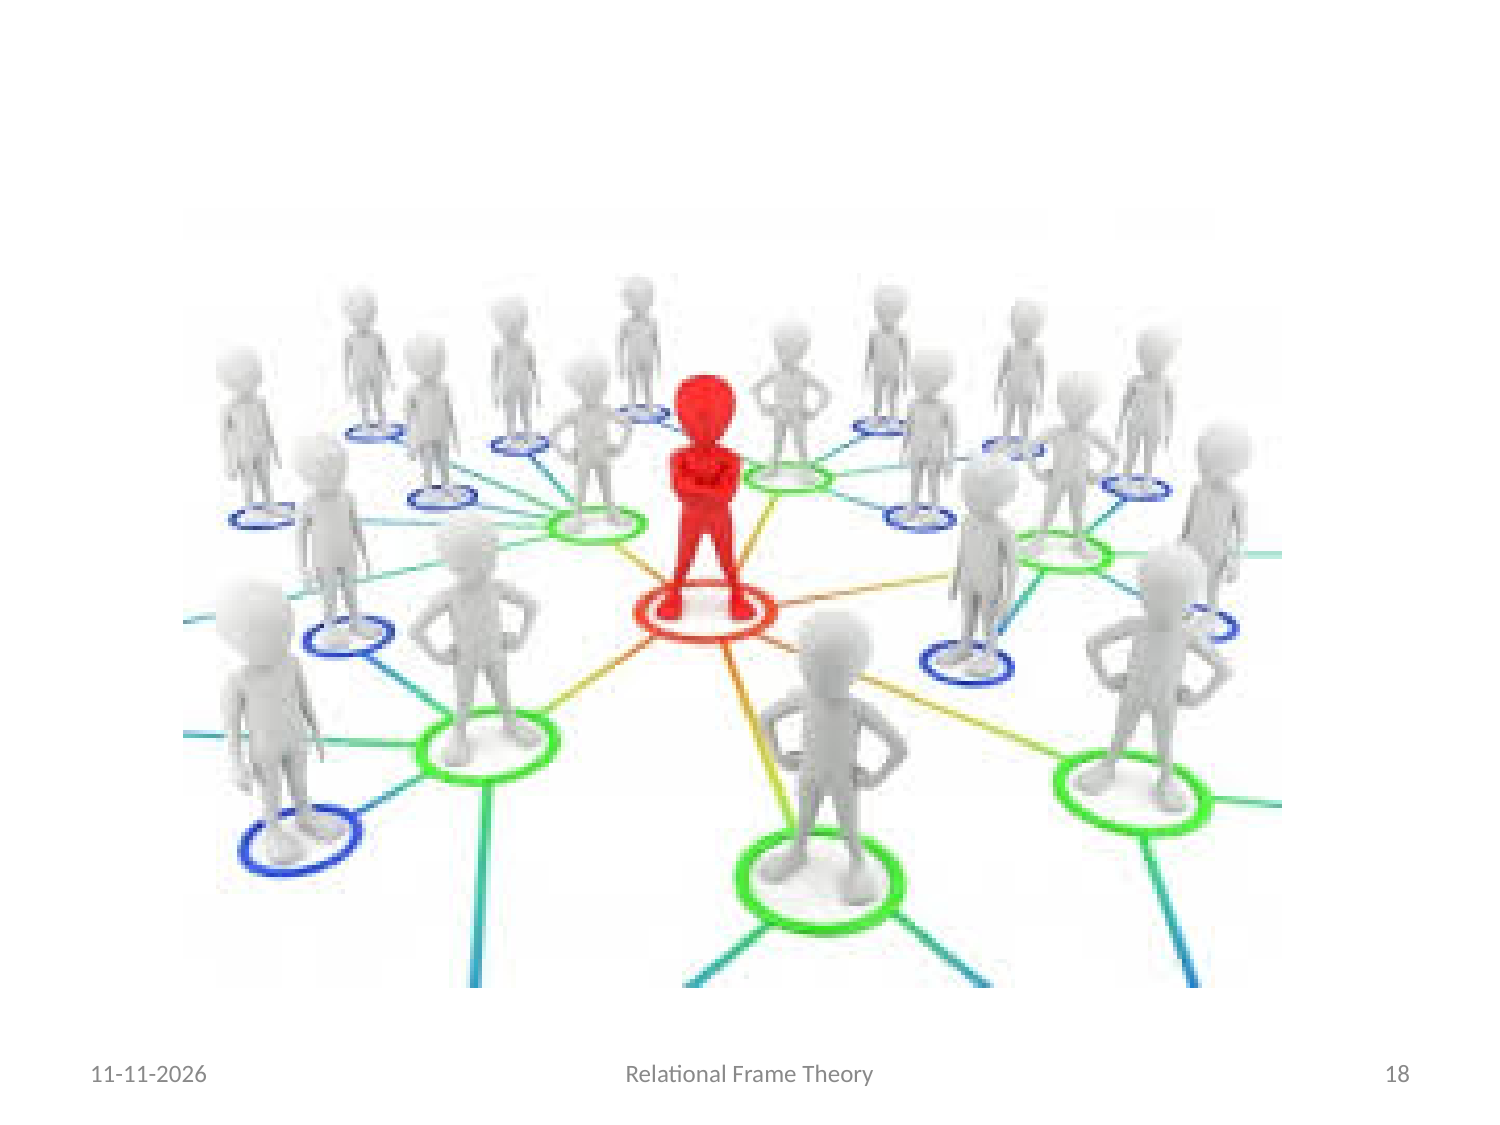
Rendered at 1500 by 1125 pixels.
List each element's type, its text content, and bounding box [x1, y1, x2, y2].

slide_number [75, 1042, 425, 1103]
slide_number 18 [1074, 1042, 1425, 1103]
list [182, 207, 1282, 988]
footer Relational Frame Theory [512, 1042, 988, 1103]
